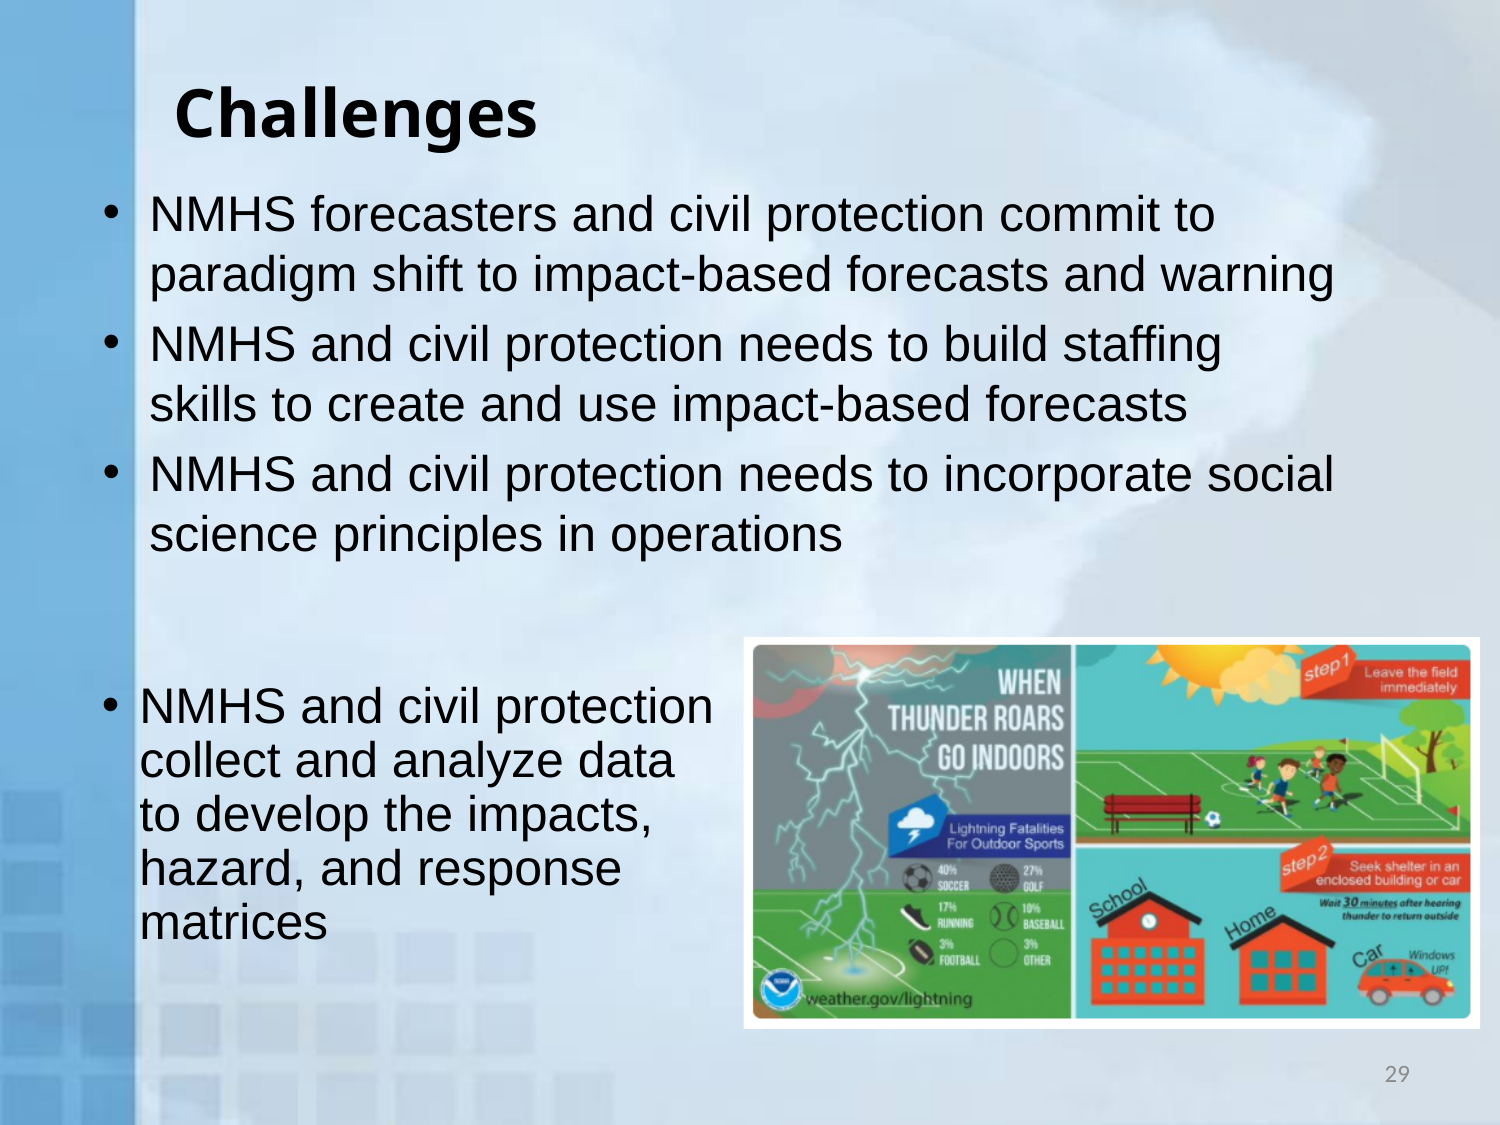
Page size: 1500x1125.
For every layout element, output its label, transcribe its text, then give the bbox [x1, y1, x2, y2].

text_box Challenges [162, 74, 750, 139]
slide_number 29 [1074, 1042, 1425, 1103]
picture [0, 0, 1500, 1125]
list NMHS forecasters and civil protection commit to paradigm shift to impact-based forecasts and warning NMHS and civil protection needs to build staffing skills to create and use impact-based forecasts NMHS and civil protection needs to incorporate social science principles in operations [12, 173, 1359, 602]
text_box NMHS and civil protection collect and analyze data to develop the impacts, hazard, and response matrices [15, 675, 738, 864]
